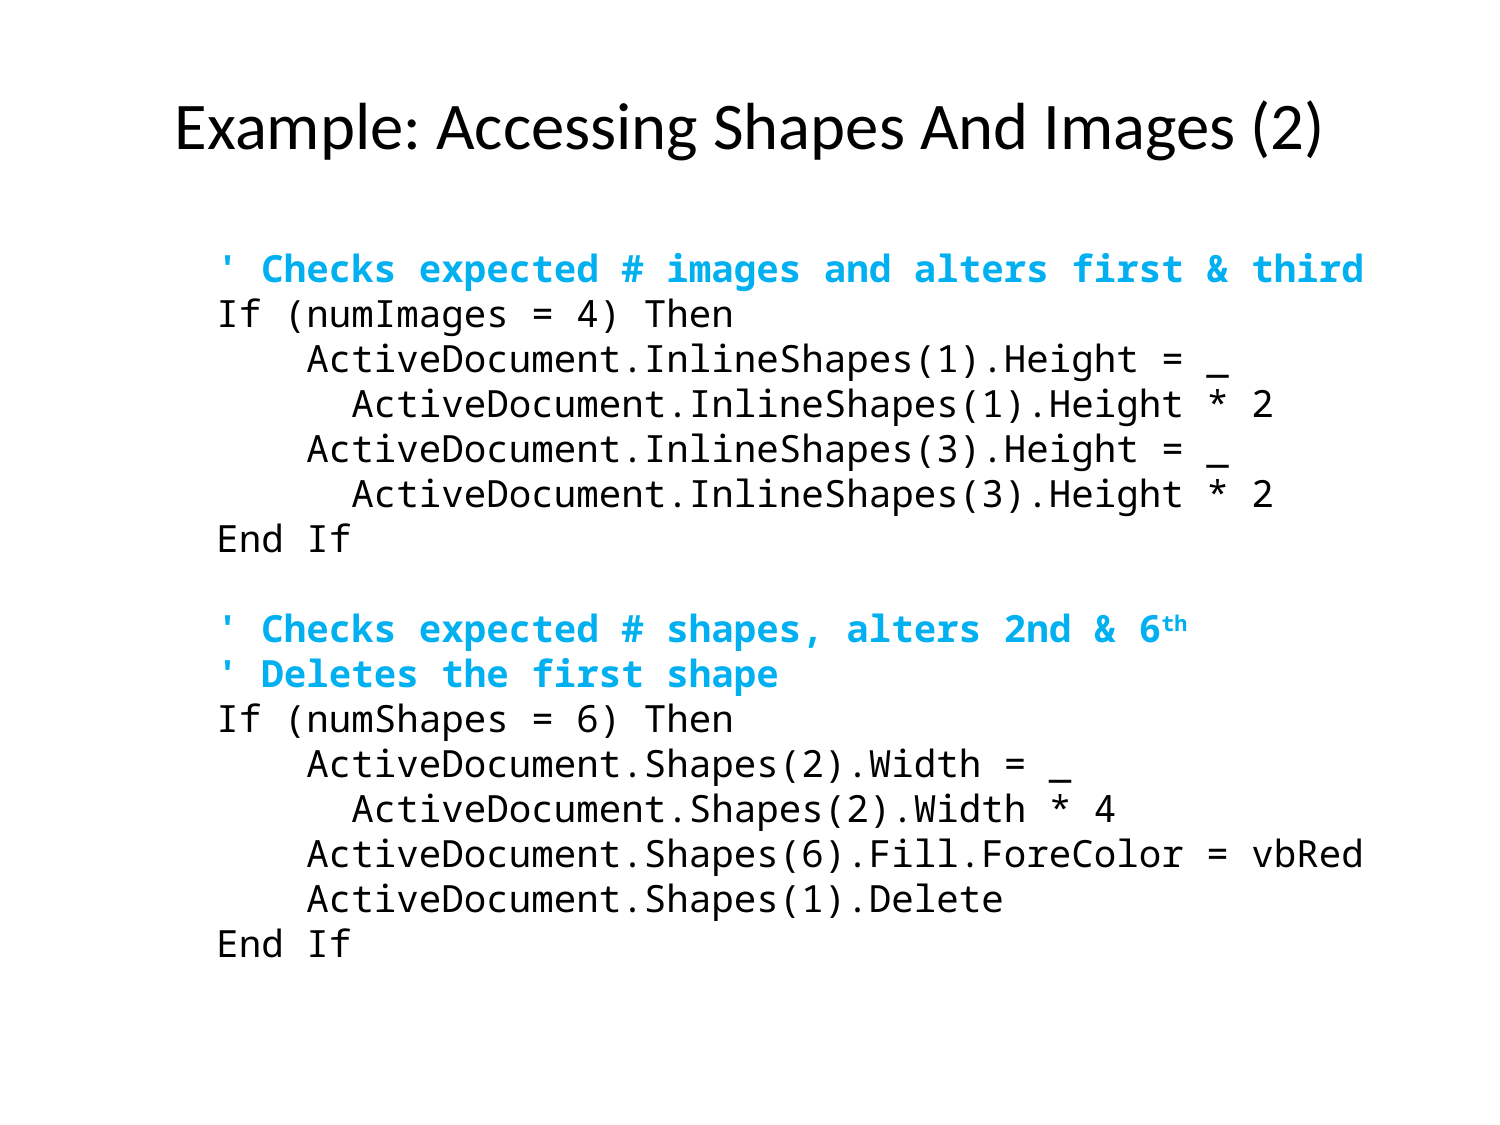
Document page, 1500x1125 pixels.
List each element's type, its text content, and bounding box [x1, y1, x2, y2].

title Example: Accessing Shapes And Images (2) [75, 45, 1425, 200]
list ' Checks expected # images and alters first & third If (numImages = 4) Then ActiveDocument.InlineShapes(1).Height = _ ActiveDocument.InlineShapes(1).Height * 2 ActiveDocument.InlineShapes(3).Height = _ ActiveDocument.InlineShapes(3).Height * 2 End If ' Checks expected # shapes, alters 2nd & 6th ' Deletes the first shape If (numShapes = 6) Then ActiveDocument.Shapes(2).Width = _ ActiveDocument.Shapes(2).Width * 4 ActiveDocument.Shapes(6).Fill.ForeColor = vbRed ActiveDocument.Shapes(1).Delete End If [75, 237, 1425, 1063]
